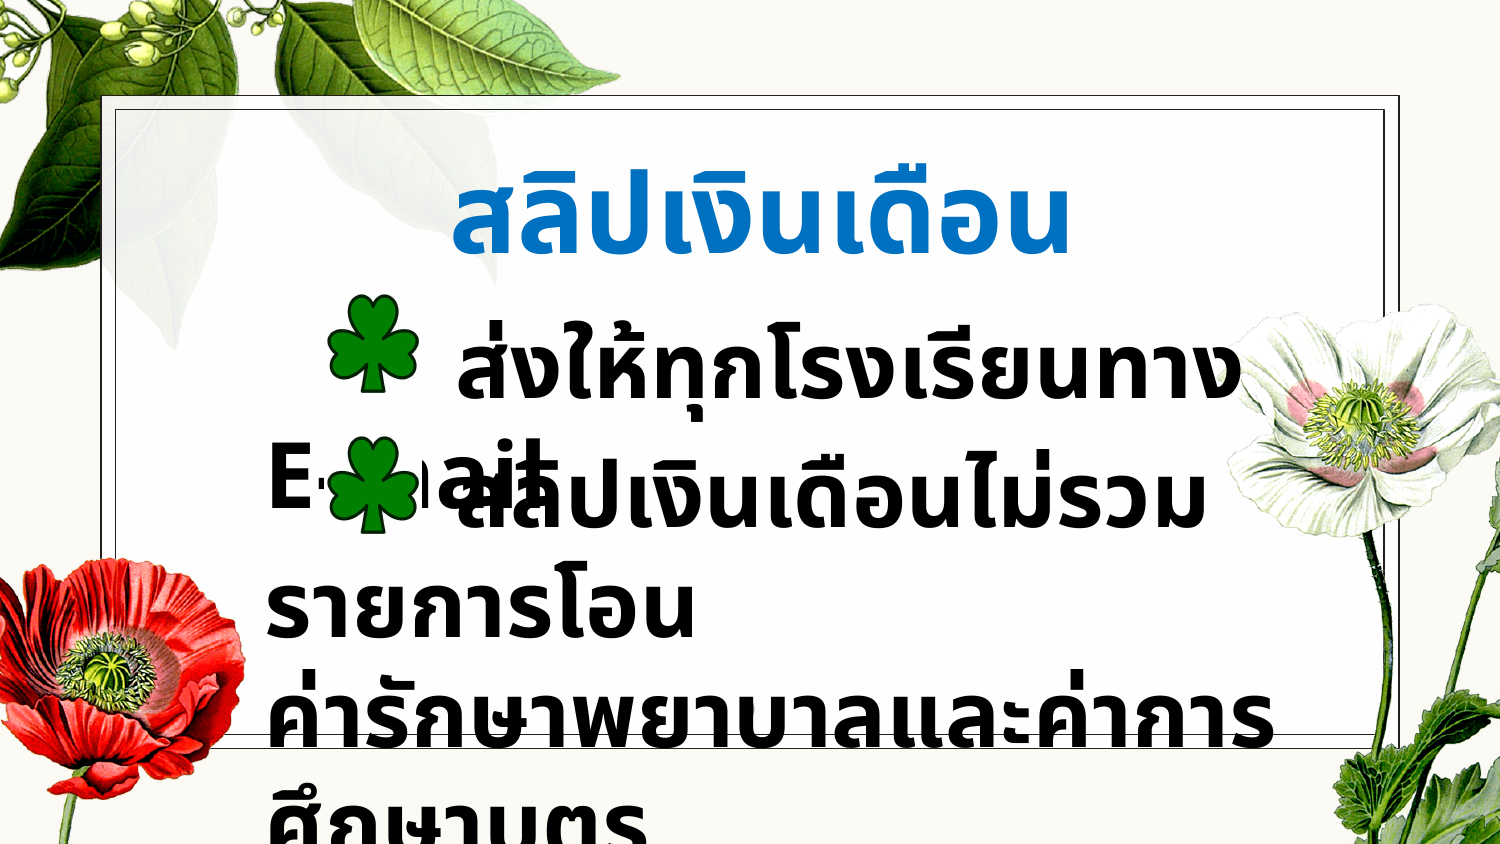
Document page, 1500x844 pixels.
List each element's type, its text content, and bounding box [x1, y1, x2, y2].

picture [0, 550, 252, 844]
title สลิปเงินเดือน [218, 126, 1308, 283]
picture [324, 291, 422, 396]
picture [0, 0, 624, 376]
text_box สลิปเงินเดือนไม่รวมรายการโอน ค่ารักษาพยาบาลและค่าการศึกษาบุตร [249, 421, 1317, 694]
picture [324, 433, 422, 538]
picture [1213, 303, 1500, 844]
text_box ส่งให้ทุกโรงเรียนทาง E-mail [249, 291, 1270, 421]
slide_number 9 [705, 694, 795, 720]
